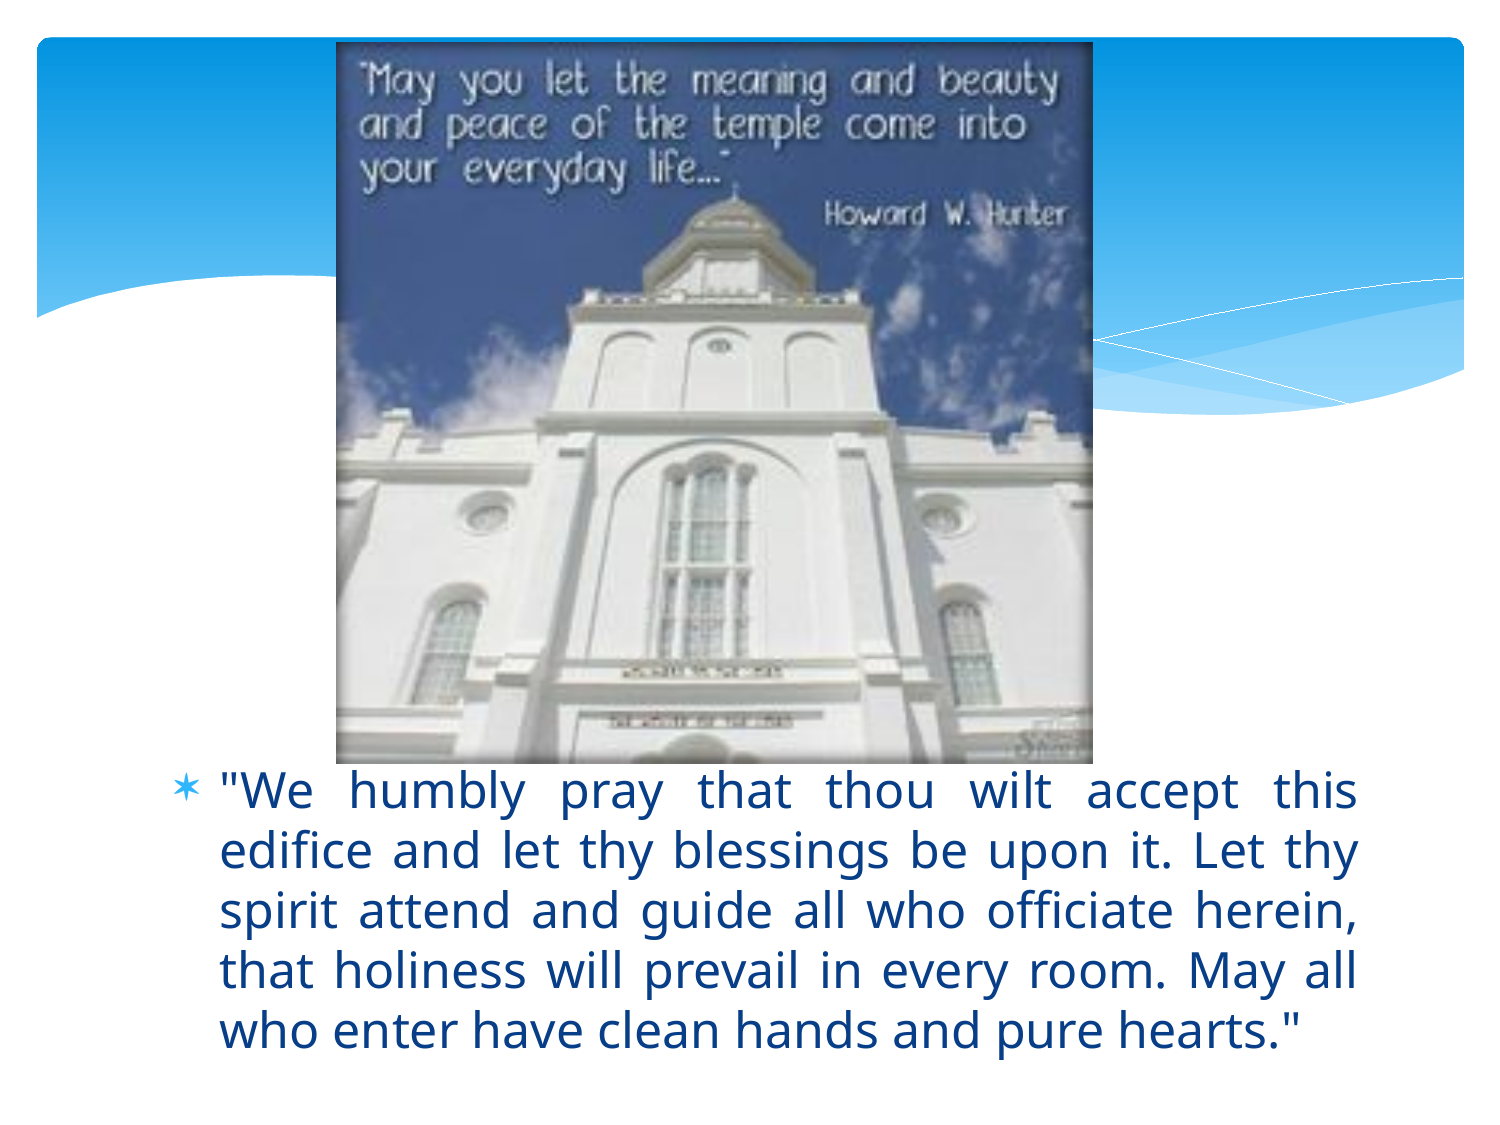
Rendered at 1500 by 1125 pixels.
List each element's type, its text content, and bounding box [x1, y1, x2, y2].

picture [336, 43, 1093, 764]
list "We humbly pray that thou wilt accept this edifice and let thy blessings be upon it. Let thy spirit attend and guide all who officiate herein, that holiness will prevail in every room. May all who enter have clean hands and pure hearts." [159, 751, 1375, 1125]
